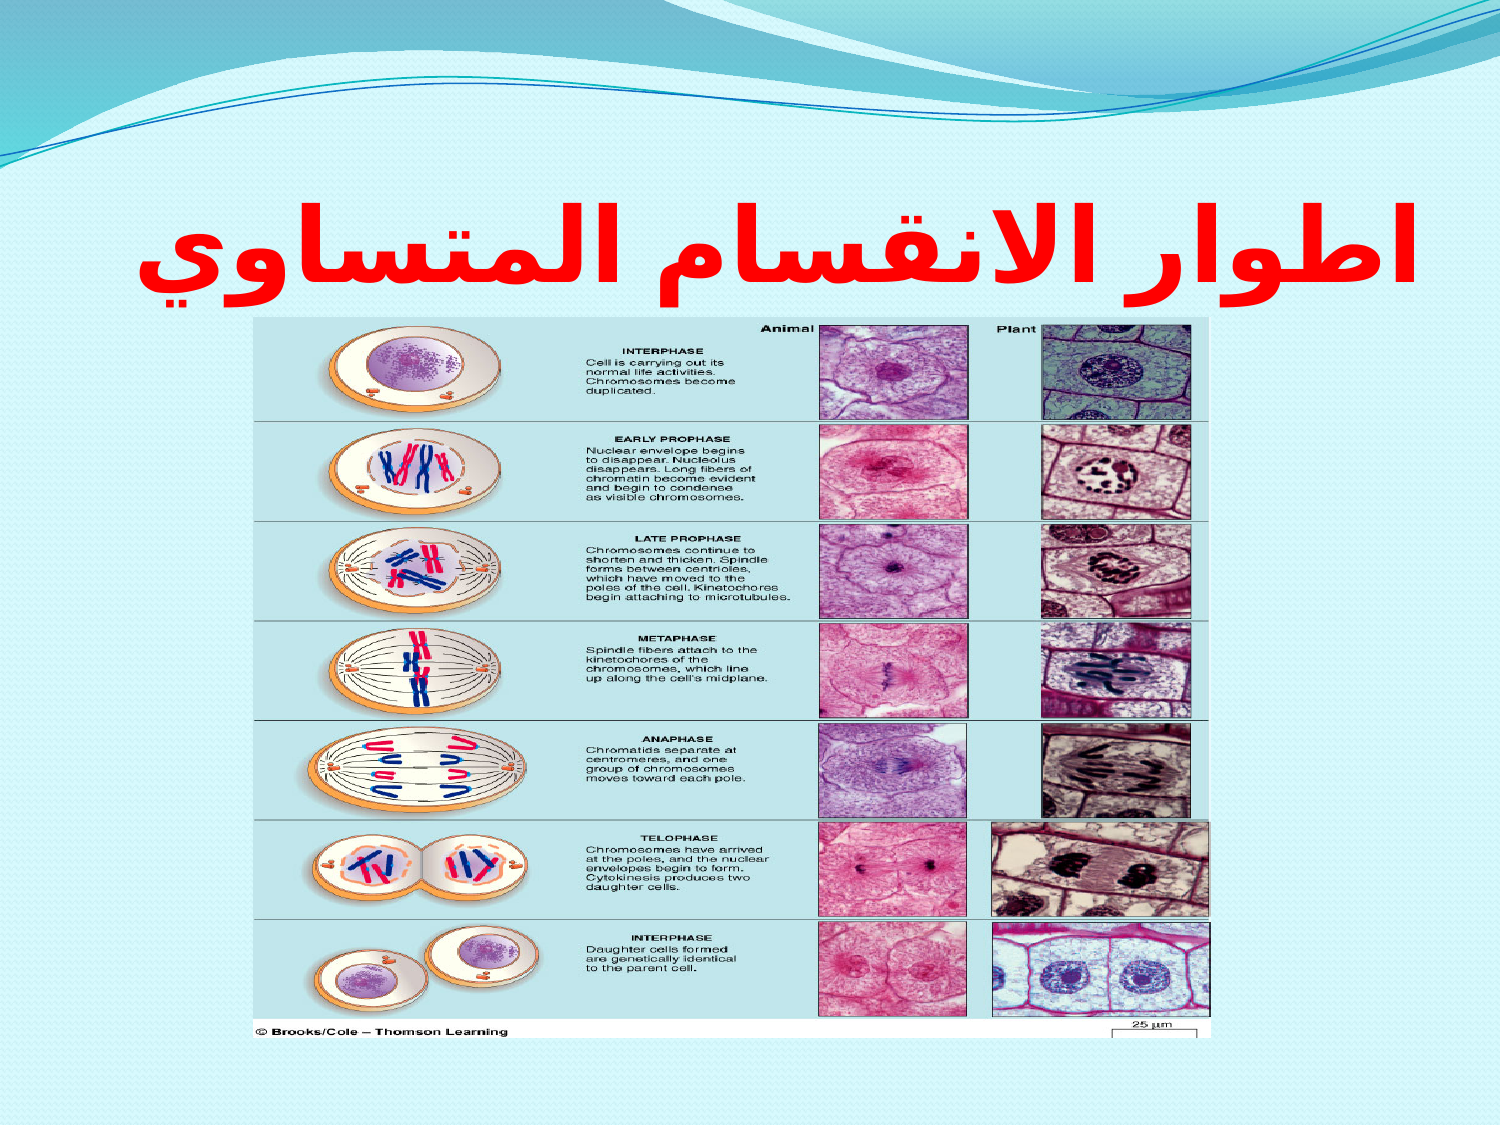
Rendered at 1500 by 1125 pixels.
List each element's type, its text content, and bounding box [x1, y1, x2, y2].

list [253, 317, 1211, 1038]
title اطوار الانقسام المتساوي [75, 115, 1425, 303]
